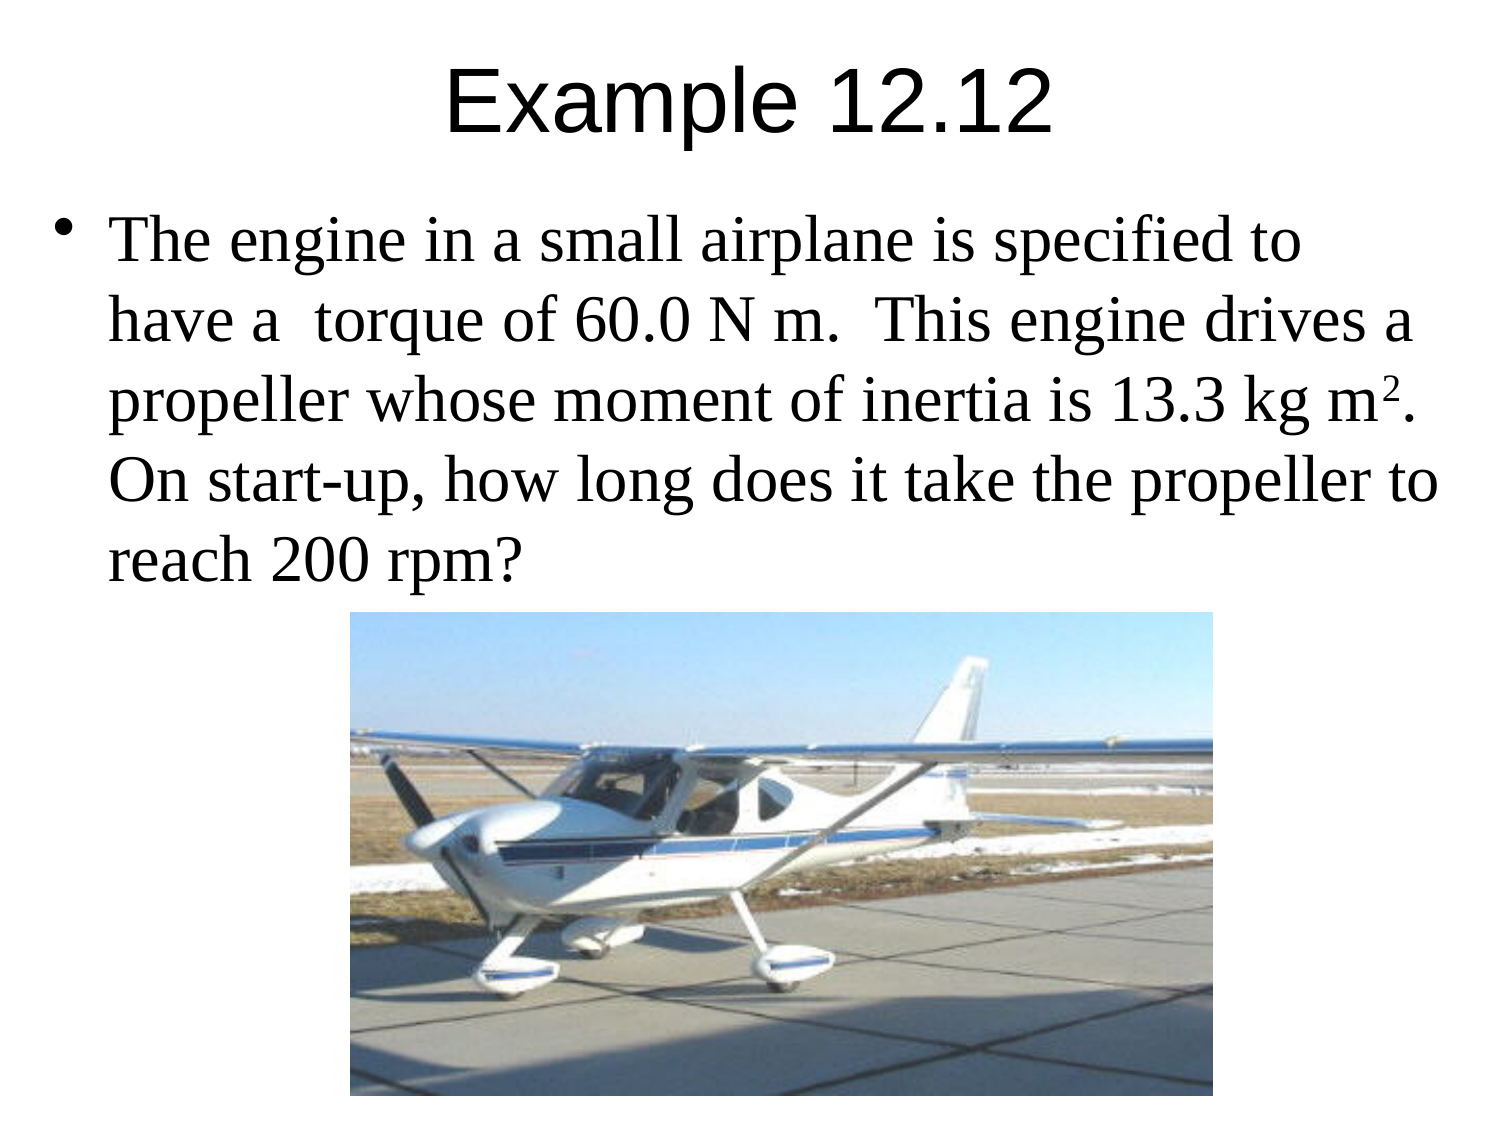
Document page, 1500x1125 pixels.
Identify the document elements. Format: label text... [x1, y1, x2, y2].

picture [349, 612, 1213, 1096]
title Example 12.12 [74, 24, 1426, 168]
list The engine in a small airplane is specified to have a torque of 60.0 N m. This engine drives a propeller whose moment of inertia is 13.3 kg m2. On start-up, how long does it take the propeller to reach 200 rpm? [37, 187, 1463, 638]
